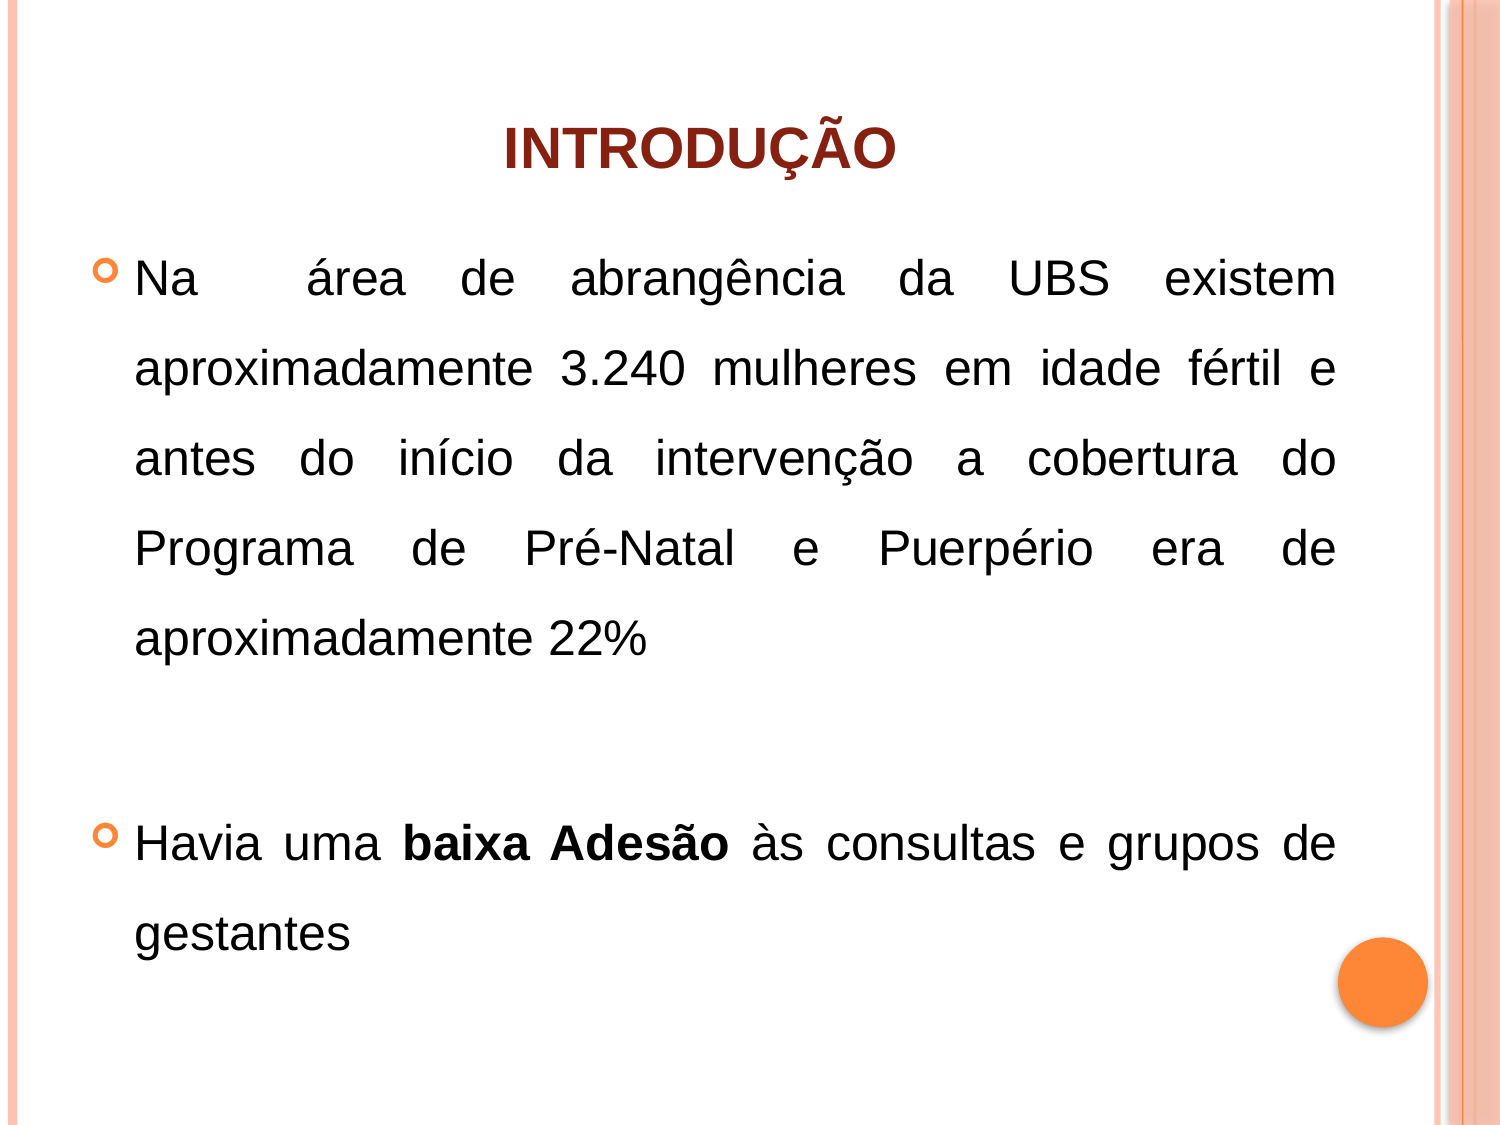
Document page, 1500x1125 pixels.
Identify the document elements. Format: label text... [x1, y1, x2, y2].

title INTRODUÇÃO [88, 0, 1314, 188]
list Na área de abrangência da UBS existem aproximadamente 3.240 mulheres em idade fértil e antes do início da intervenção a cobertura do Programa de Pré-Natal e Puerpério era de aproximadamente 22% Havia uma baixa Adesão às consultas e grupos de gestantes [75, 208, 1353, 1062]
